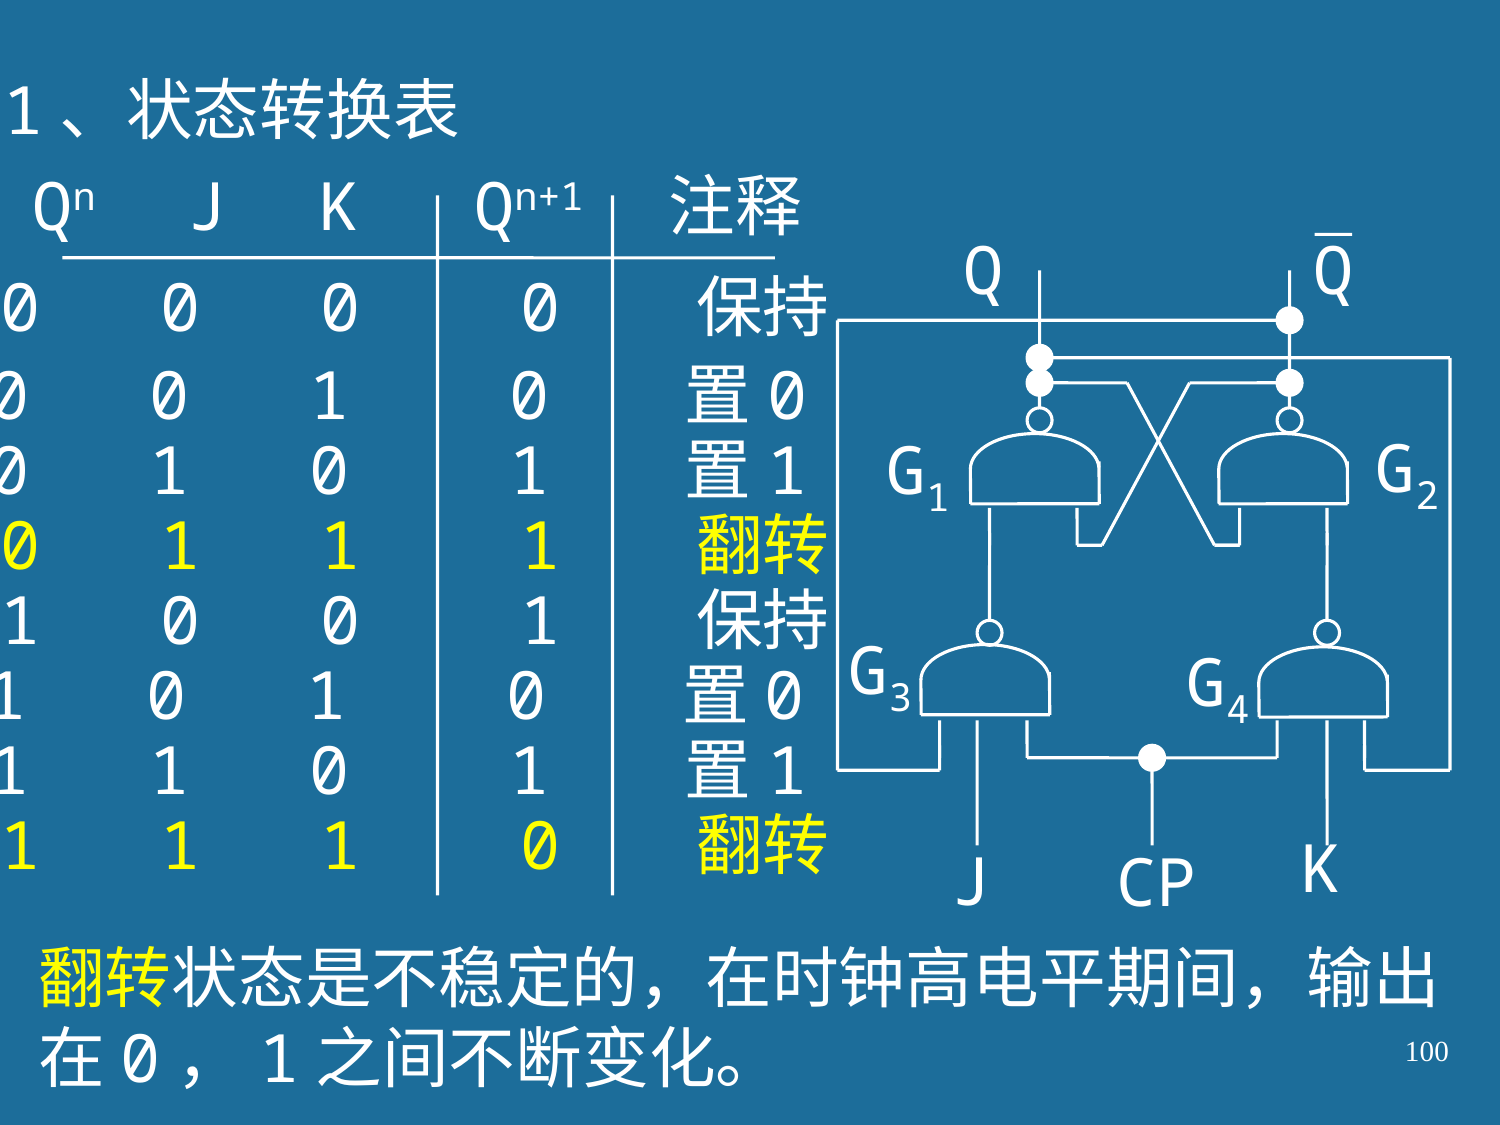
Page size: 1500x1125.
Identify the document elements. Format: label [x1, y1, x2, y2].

slide_number [1151, 1025, 1465, 1100]
text_box [871, 420, 964, 527]
text_box [1286, 720, 1357, 914]
text_box [970, 433, 1100, 505]
text_box [23, 720, 1465, 1104]
text_box [1218, 433, 1348, 505]
text_box [1171, 632, 1388, 739]
text_box [949, 220, 1019, 315]
text_box [0, 60, 1454, 896]
text_box [936, 720, 1007, 926]
text_box [1314, 507, 1340, 645]
text_box [977, 507, 1003, 643]
